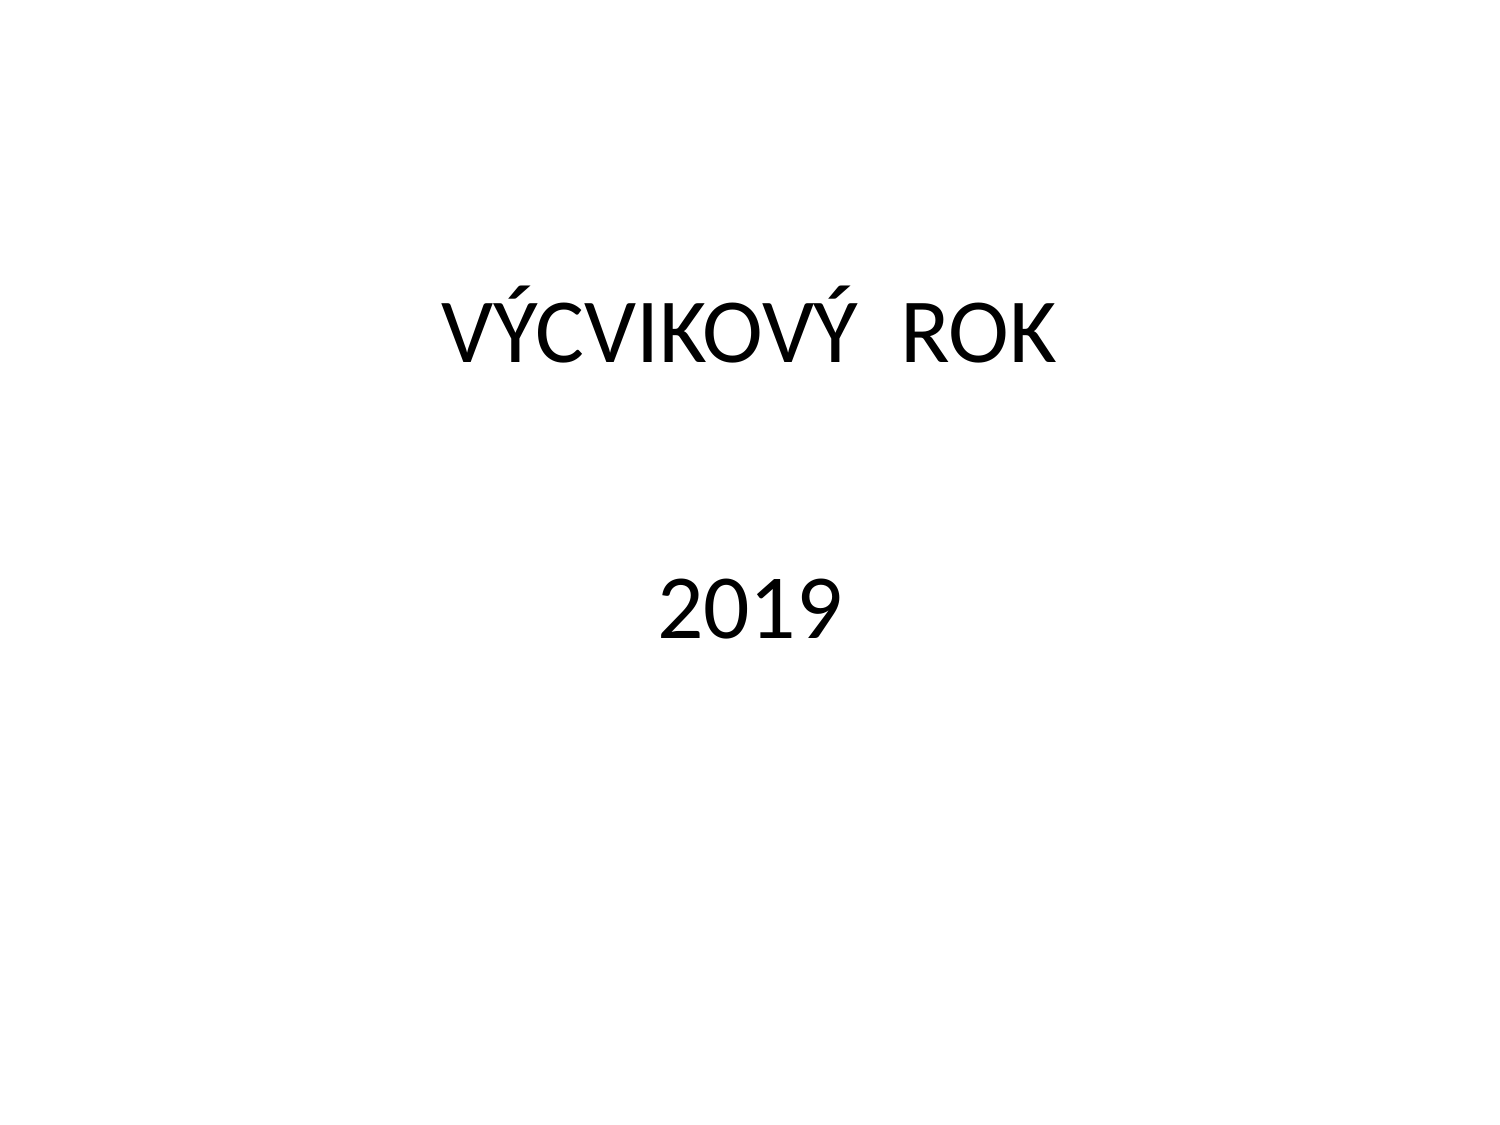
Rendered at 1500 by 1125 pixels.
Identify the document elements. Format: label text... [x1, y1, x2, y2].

title VÝCVIKOVÝ ROK [75, 208, 1425, 445]
list 2019 [75, 538, 1425, 740]
